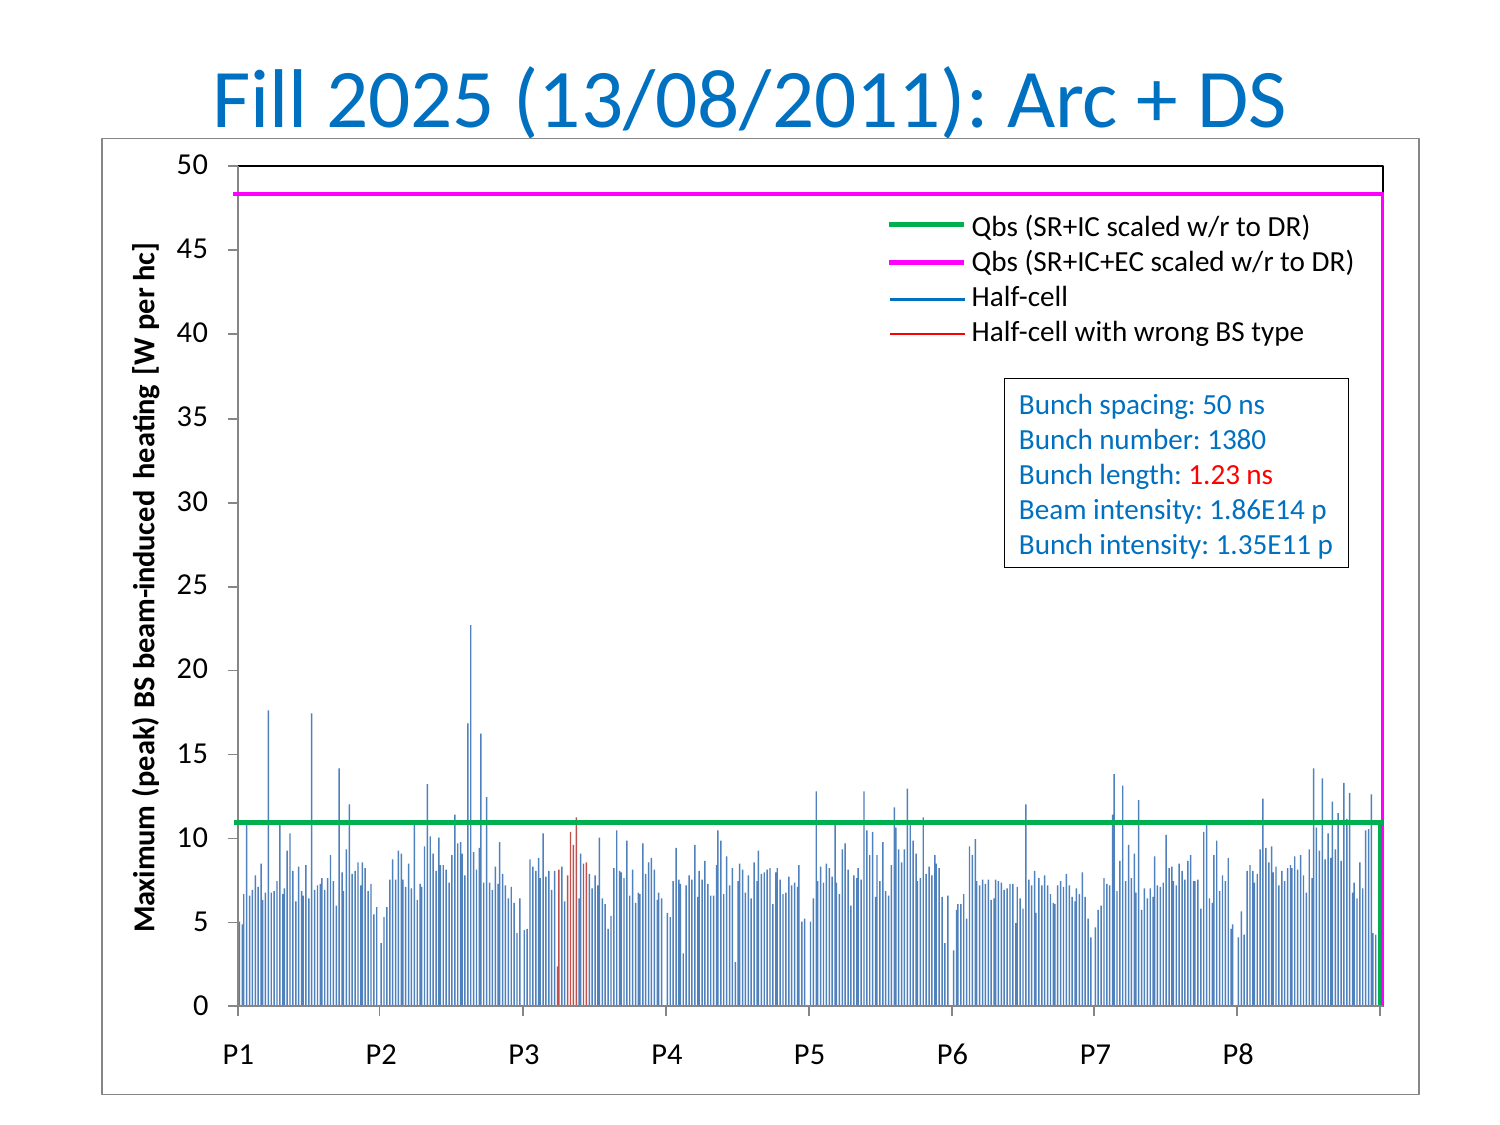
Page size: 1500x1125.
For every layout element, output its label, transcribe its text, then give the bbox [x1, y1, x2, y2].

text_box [99, 136, 1421, 1096]
title Fill 2025 (13/08/2011): Arc + DS [75, 0, 1425, 188]
